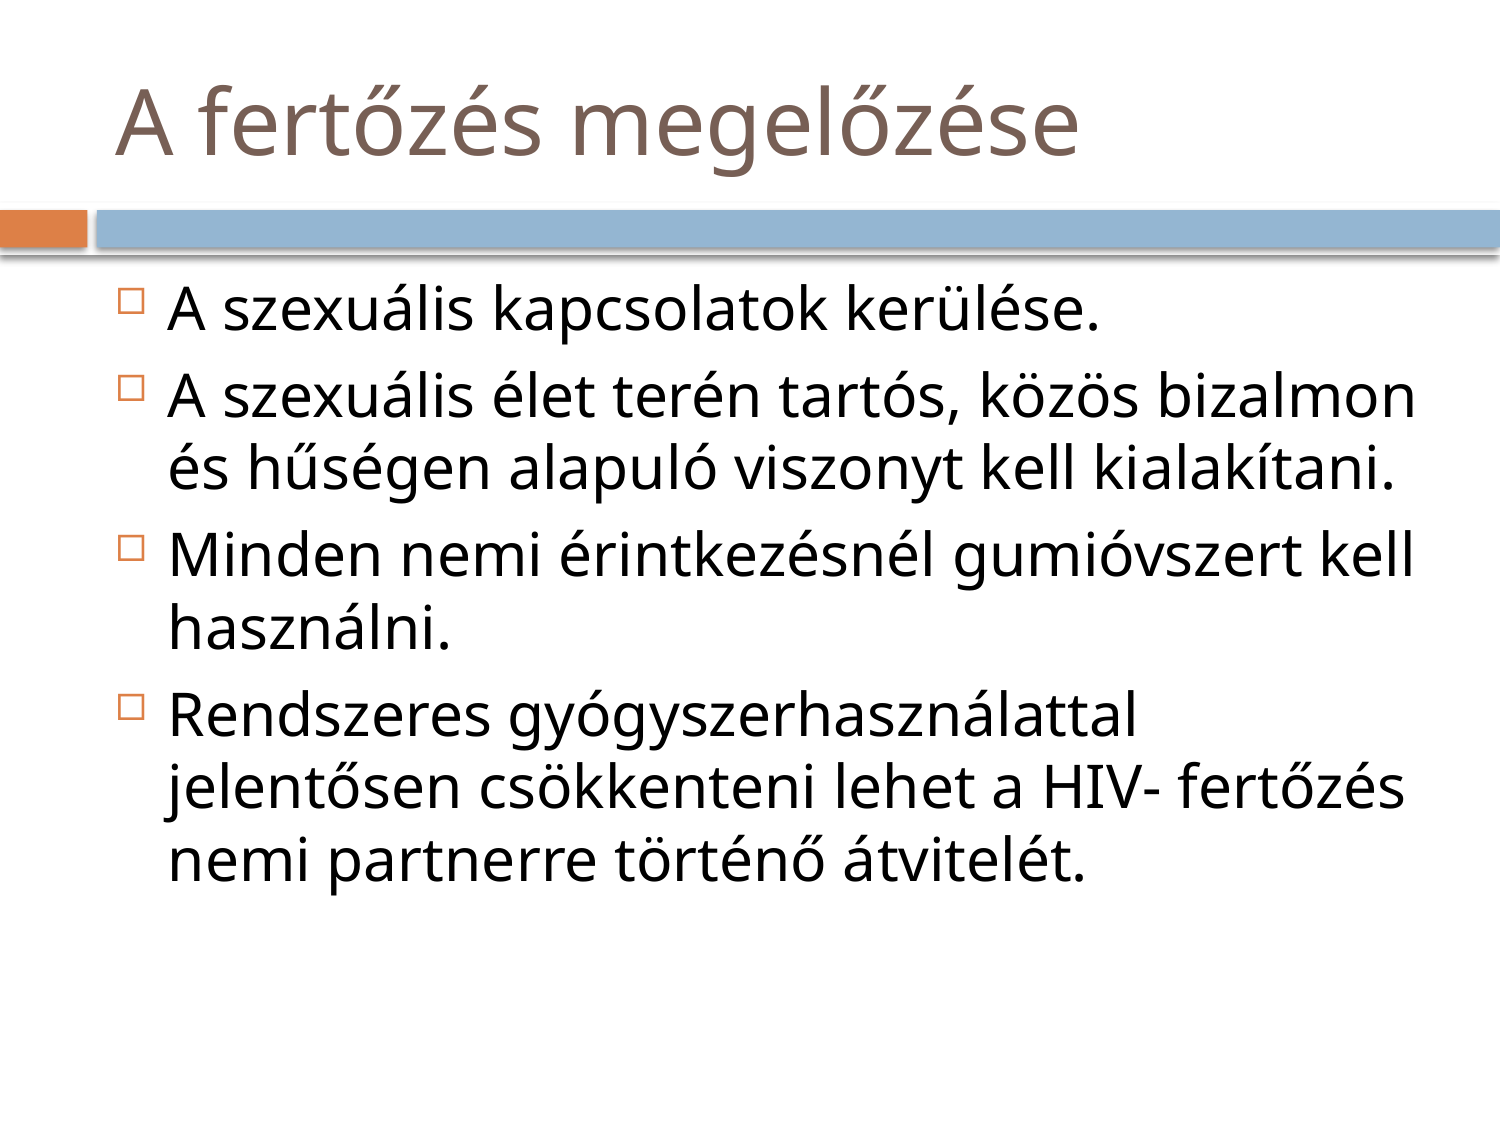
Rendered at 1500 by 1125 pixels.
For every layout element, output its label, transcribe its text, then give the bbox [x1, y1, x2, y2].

title A fertőzés megelőzése [100, 37, 1438, 200]
list A szexuális kapcsolatok kerülése. A szexuális élet terén tartós, közös bizalmon és hűségen alapuló viszonyt kell kialakítani. Minden nemi érintkezésnél gumióvszert kell használni. Rendszeres gyógyszerhasználattal jelentősen csökkenteni lehet a HIV- fertőzés nemi partnerre történő átvitelét. [100, 262, 1438, 1000]
